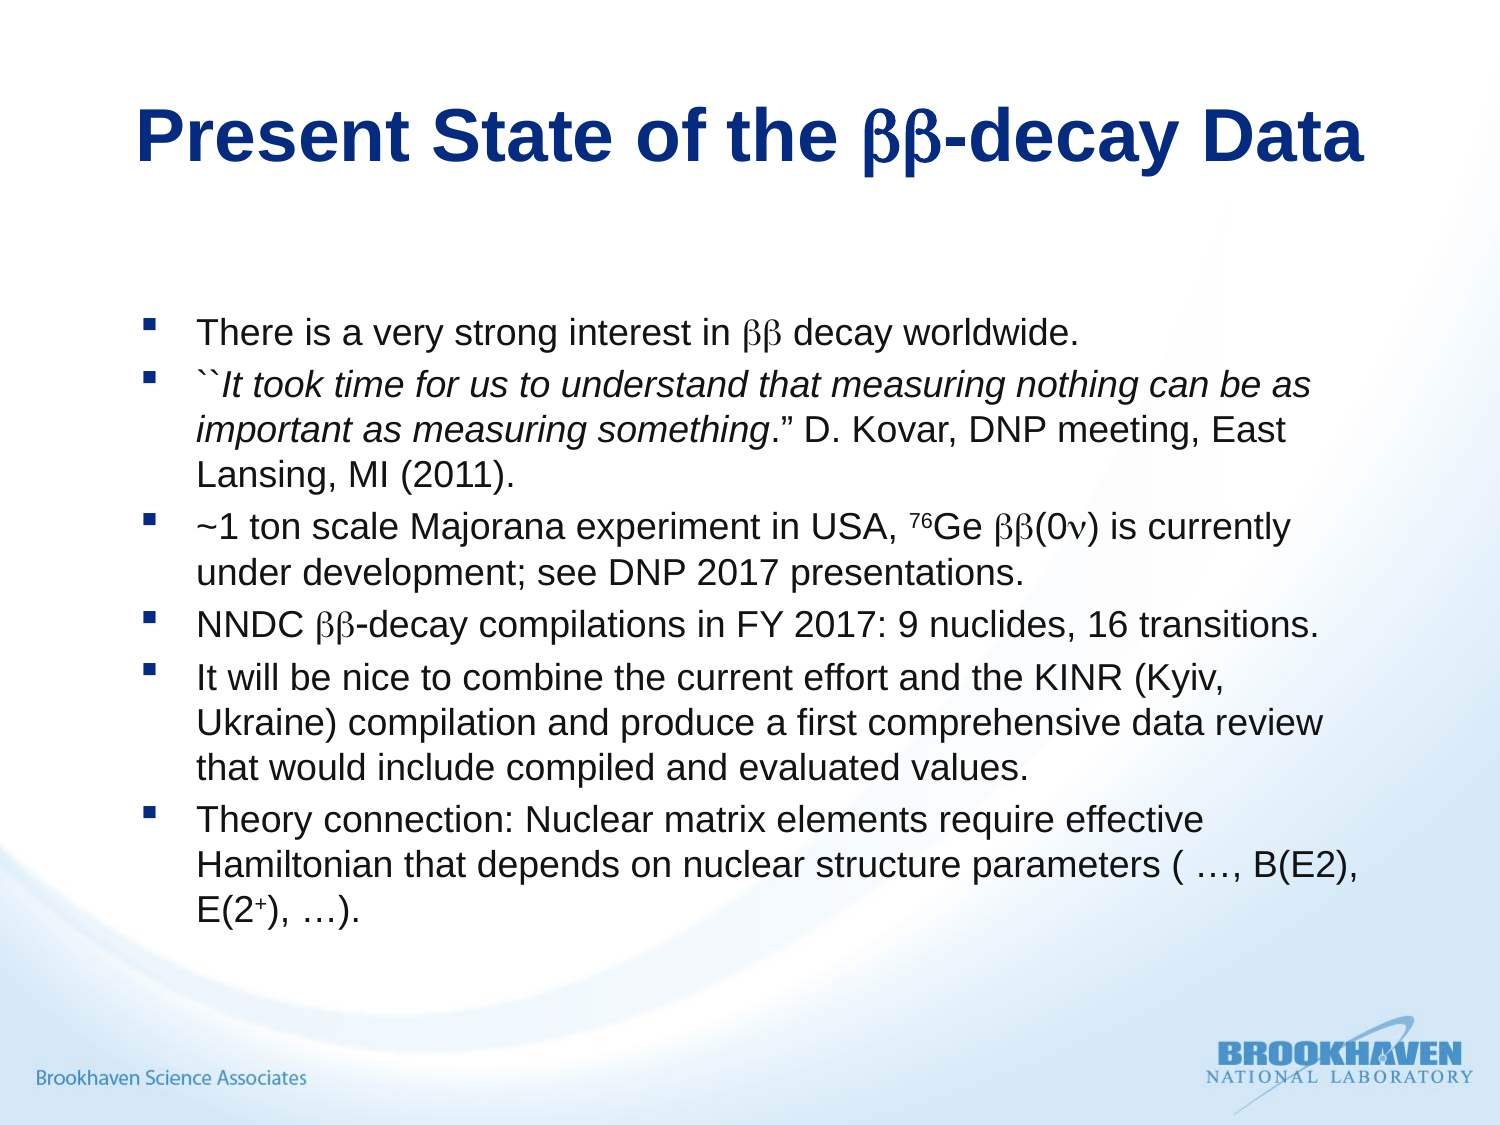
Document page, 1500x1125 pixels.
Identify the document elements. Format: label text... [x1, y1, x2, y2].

title Present State of the bb-decay Data [62, 49, 1438, 230]
picture [0, 0, 1500, 1125]
list There is a very strong interest in bb decay worldwide. ``It took time for us to understand that measuring nothing can be as important as measuring something.” D. Kovar, DNP meeting, East Lansing, MI (2011). ~1 ton scale Majorana experiment in USA, 76Ge bb(0n) is currently under development; see DNP 2017 presentations. NNDC bb-decay compilations in FY 2017: 9 nuclides, 16 transitions. It will be nice to combine the current effort and the KINR (Kyiv, Ukraine) compilation and produce a first comprehensive data review that would include compiled and evaluated values. Theory connection: Nuclear matrix elements require effective Hamiltonian that depends on nuclear structure parameters ( …, B(E2), E(2+), …). [124, 299, 1376, 938]
